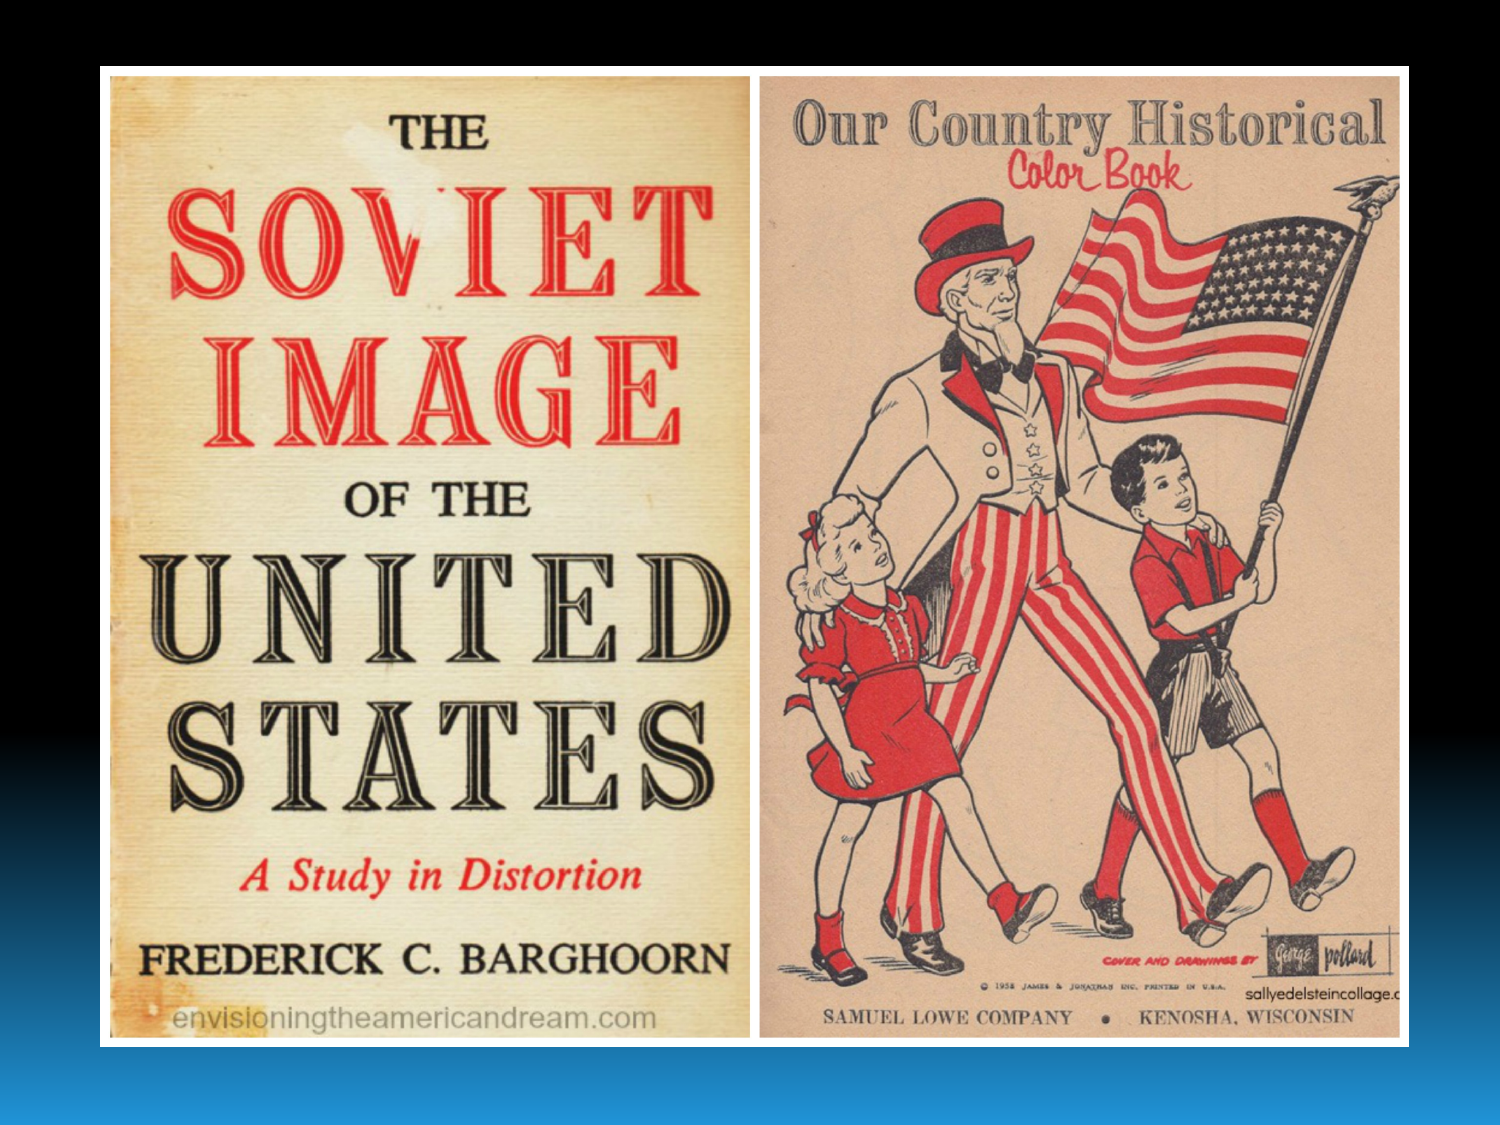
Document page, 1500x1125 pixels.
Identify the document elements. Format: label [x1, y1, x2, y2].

picture [99, 65, 1409, 1048]
